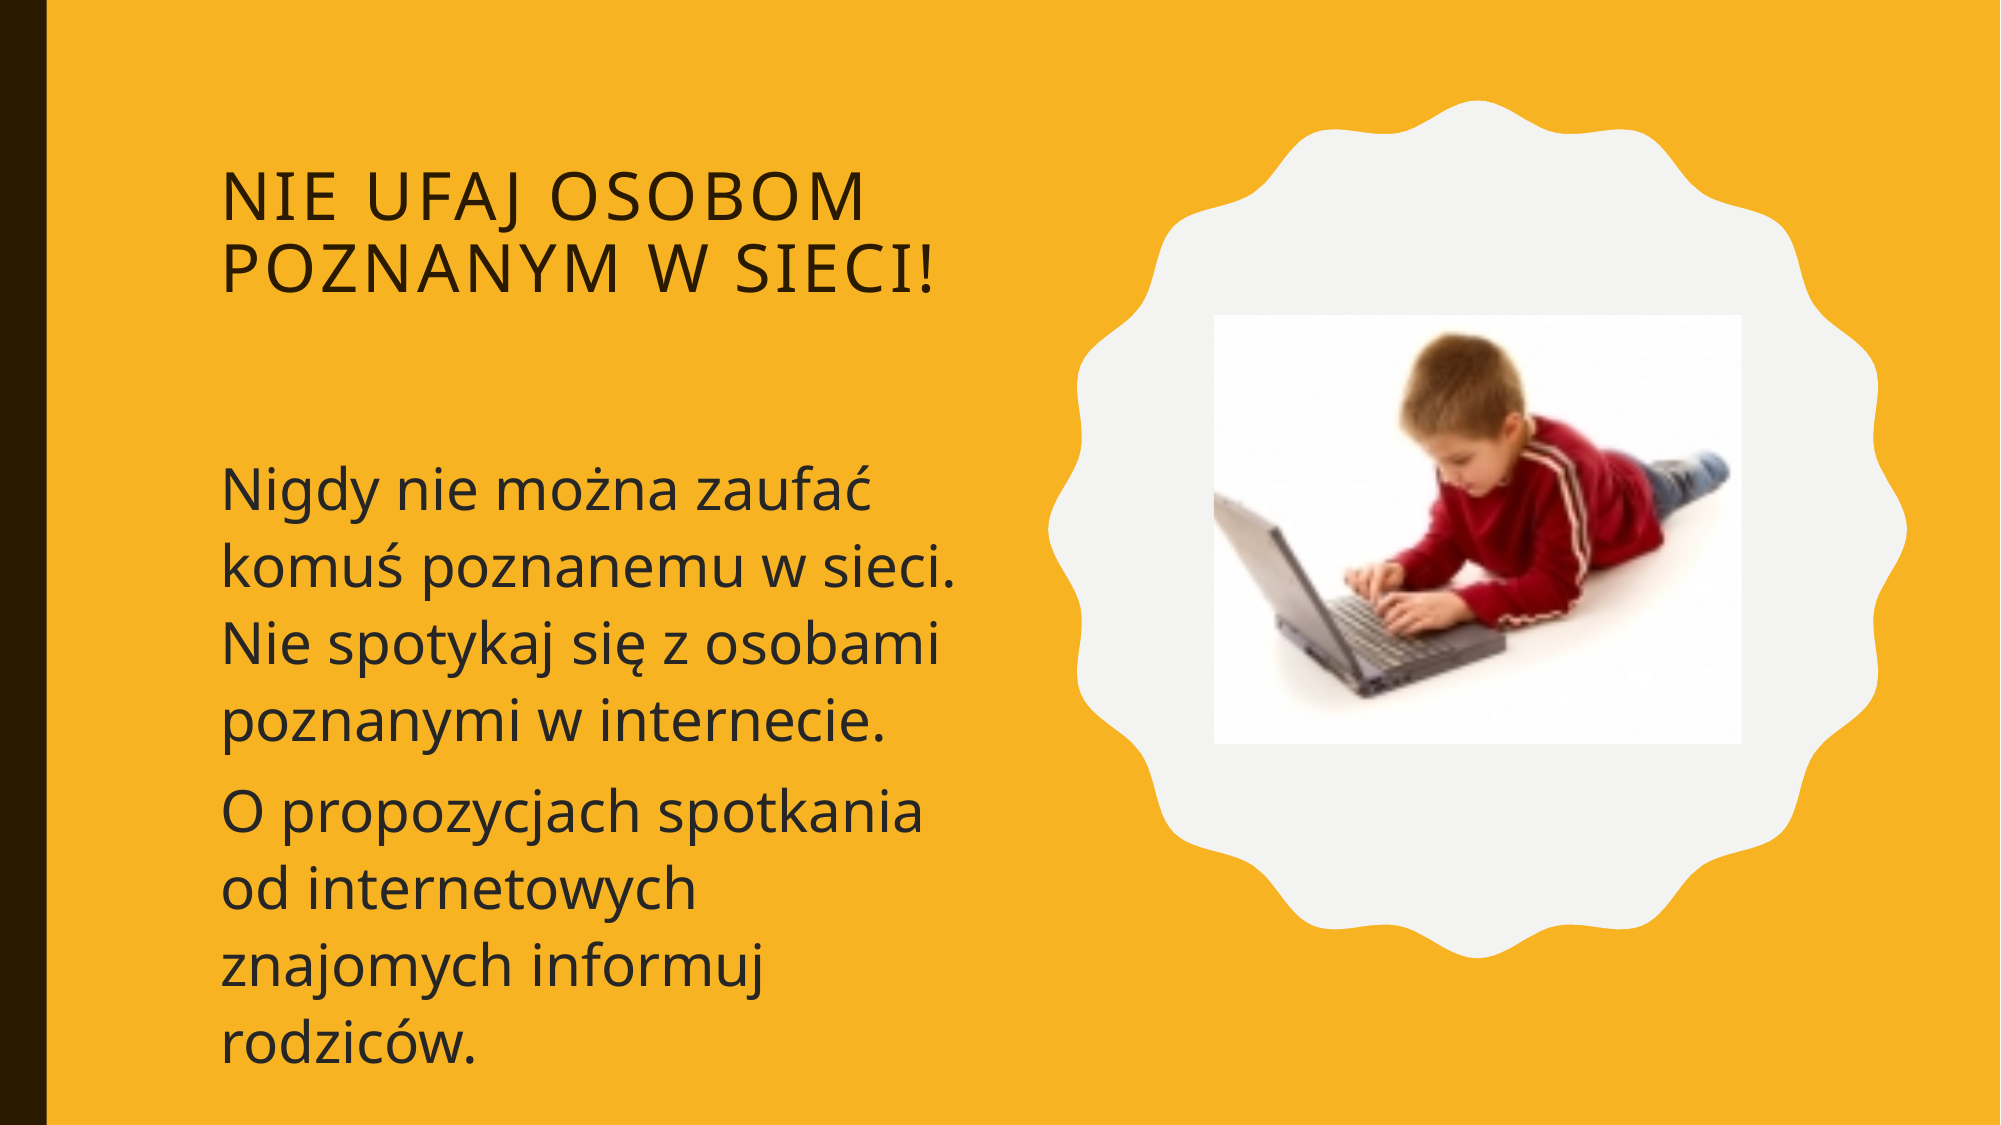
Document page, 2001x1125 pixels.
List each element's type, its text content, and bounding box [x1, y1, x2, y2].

text_box [0, 0, 48, 1125]
picture [1213, 315, 1742, 744]
text_box [1048, 100, 1908, 959]
title Nie ufaj osobom poznanym w sieci! [205, 155, 1161, 401]
text_box [48, 0, 2000, 1125]
list Nigdy nie można zaufać komuś poznanemu w sieci. Nie spotykaj się z osobami poznanymi w internecie. O propozycjach spotkania od internetowych znajomych informuj rodziców. [205, 437, 1020, 965]
